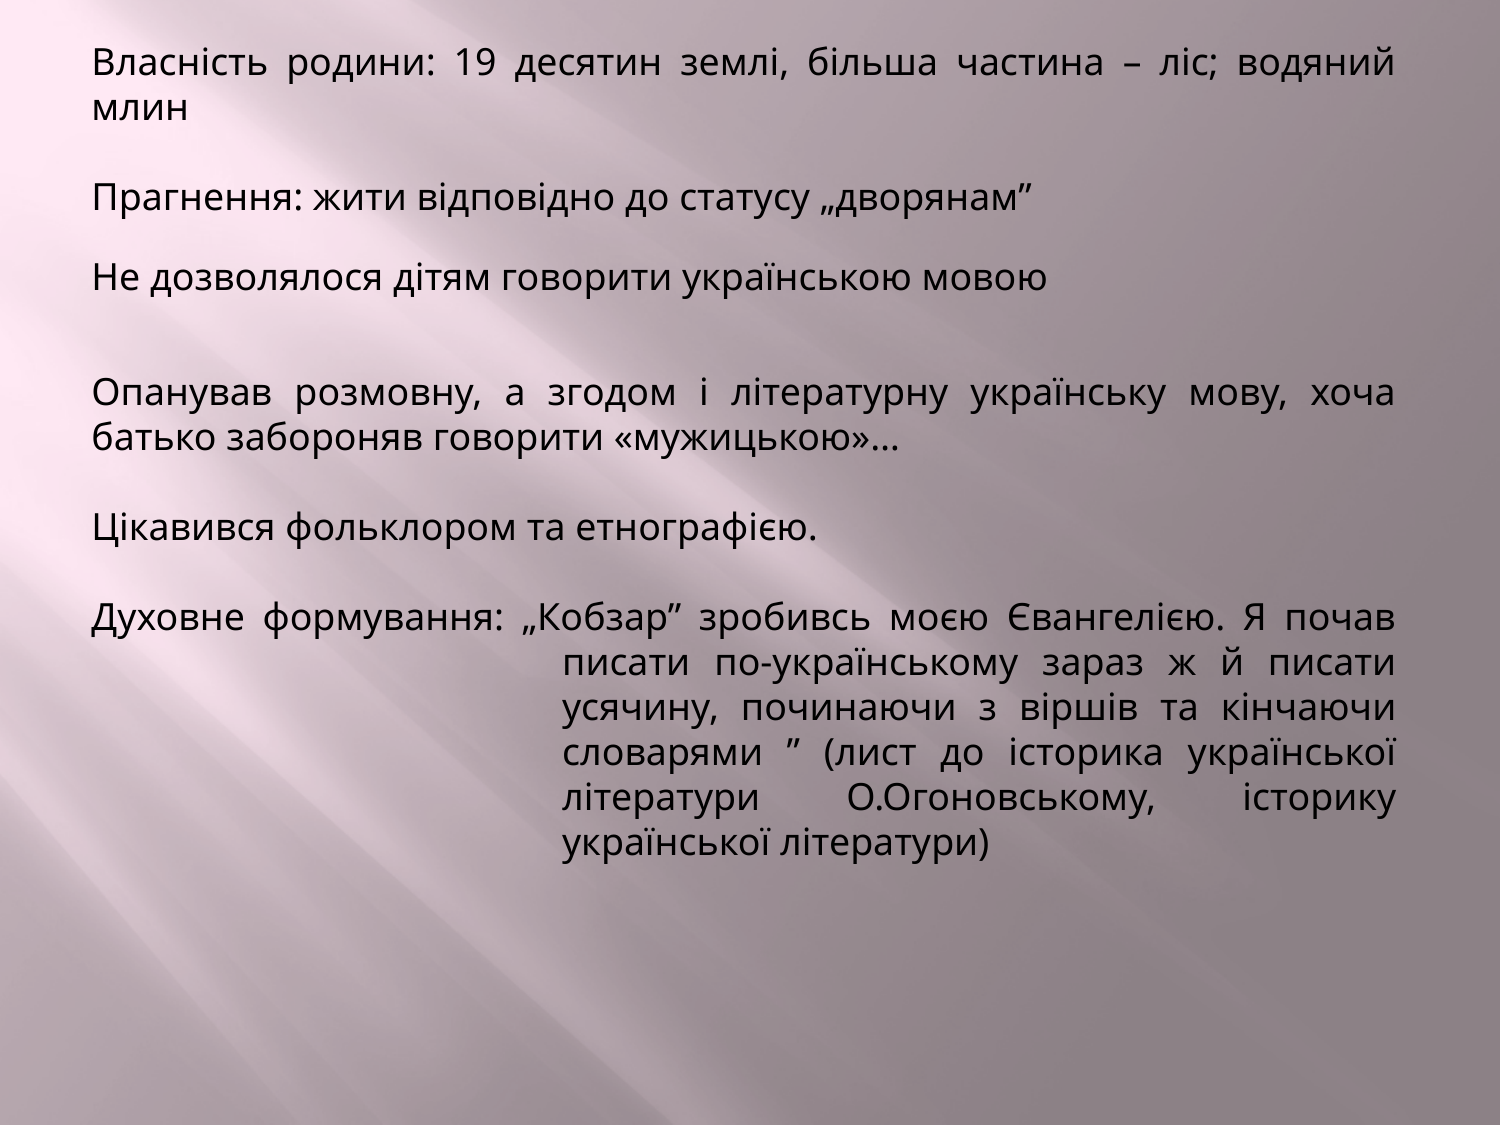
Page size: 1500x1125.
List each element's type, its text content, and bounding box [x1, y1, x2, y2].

text_box Власність родини: 19 десятин землі, більша частина – ліс; водяний млин Прагнення: жити відповідно до статусу „дворянам” Не дозволялося дітям говорити українською мовою Опанував розмовну, а згодом і літературну українську мову, хоча батько забороняв говорити «мужицькою»… Цікавився фольклором та етнографією. Духовне формування: „Кобзар” зробивсь моєю Євангелією. Я почав писати по-українському зараз ж й писати усячину, починаючи з віршів та кінчаючи словарями ” (лист до історика української літератури О.Огоновському, історику української літератури) [76, 30, 1412, 986]
